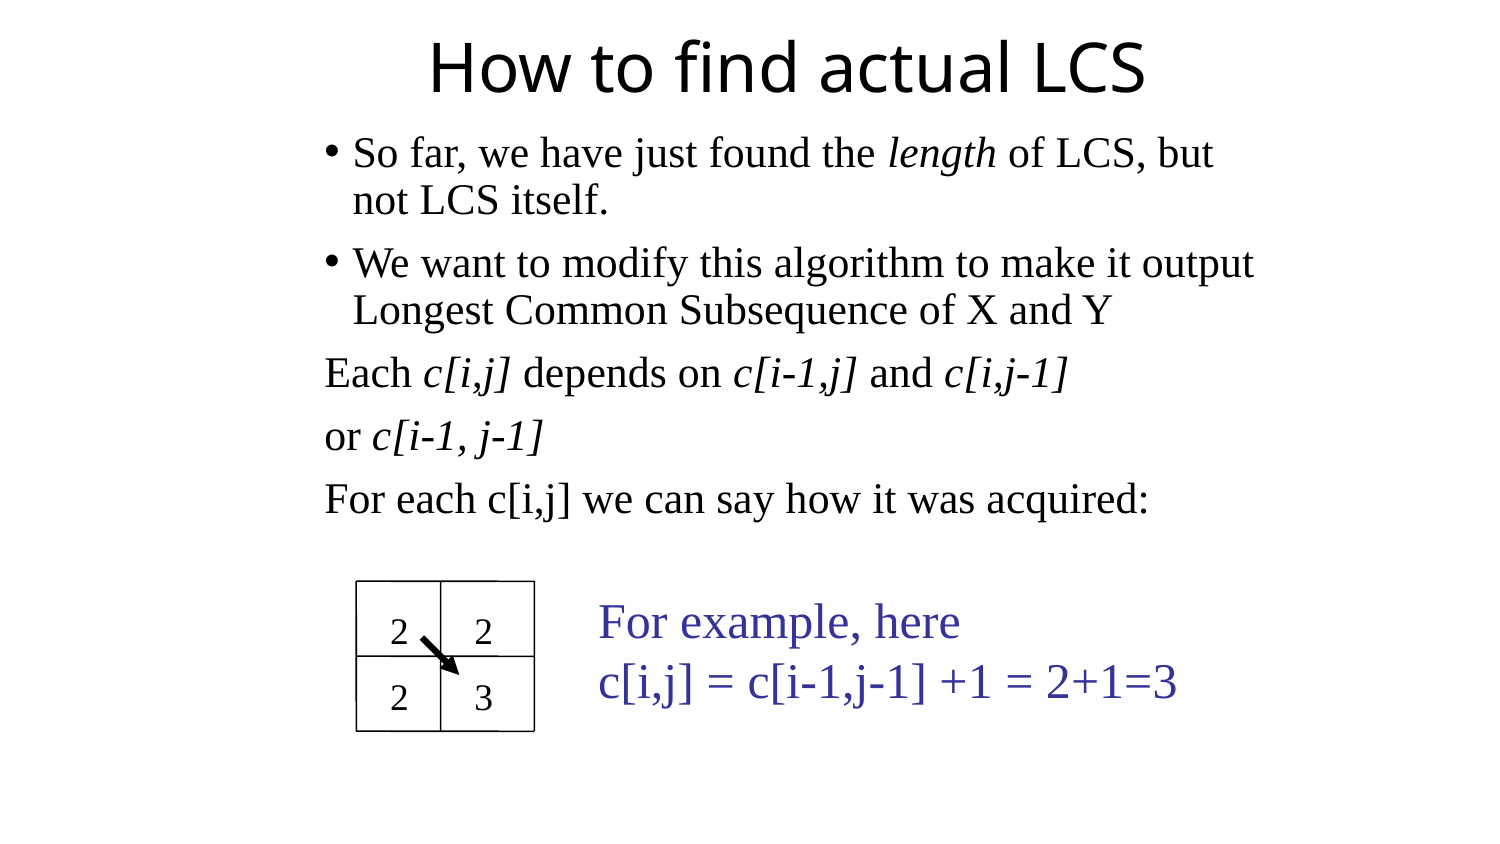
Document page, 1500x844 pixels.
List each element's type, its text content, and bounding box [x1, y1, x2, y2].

text_box 3 [459, 665, 509, 726]
text_box [421, 637, 460, 676]
text_box For example, here c[i,j] = c[i-1,j-1] +1 = 2+1=3 [583, 581, 1193, 716]
text_box 2 [459, 599, 509, 660]
text_box 2 [375, 599, 424, 660]
text_box 2 [375, 665, 424, 726]
list So far, we have just found the length of LCS, but not LCS itself. We want to modify this algorithm to make it output Longest Common Subsequence of X and Y Each c[i,j] depends on c[i-1,j] and c[i,j-1] or c[i-1, j-1] For each c[i,j] we can say how it was acquired: [309, 121, 1294, 600]
title How to find actual LCS [300, 0, 1275, 141]
